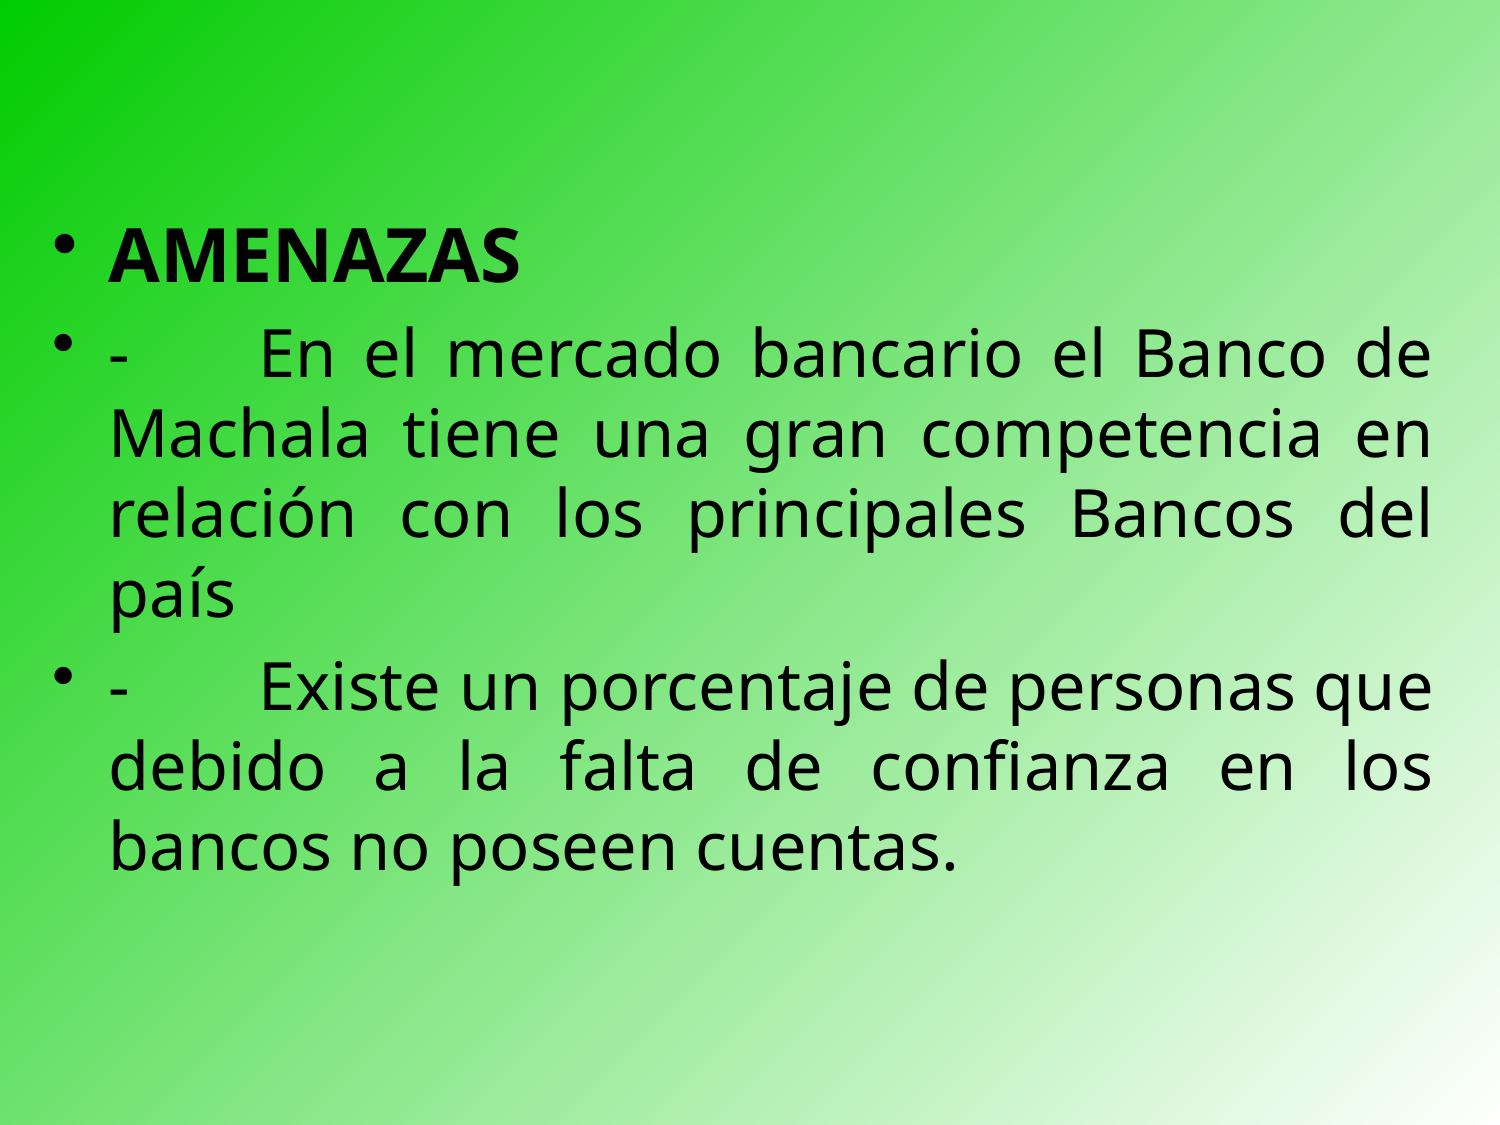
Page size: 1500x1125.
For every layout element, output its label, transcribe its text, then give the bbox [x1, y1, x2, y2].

text_box AMENAZAS - En el mercado bancario el Banco de Machala tiene una gran competencia en relación con los principales Bancos del país - Existe un porcentaje de personas que debido a la falta de confianza en los bancos no poseen cuentas. [37, 199, 1450, 875]
